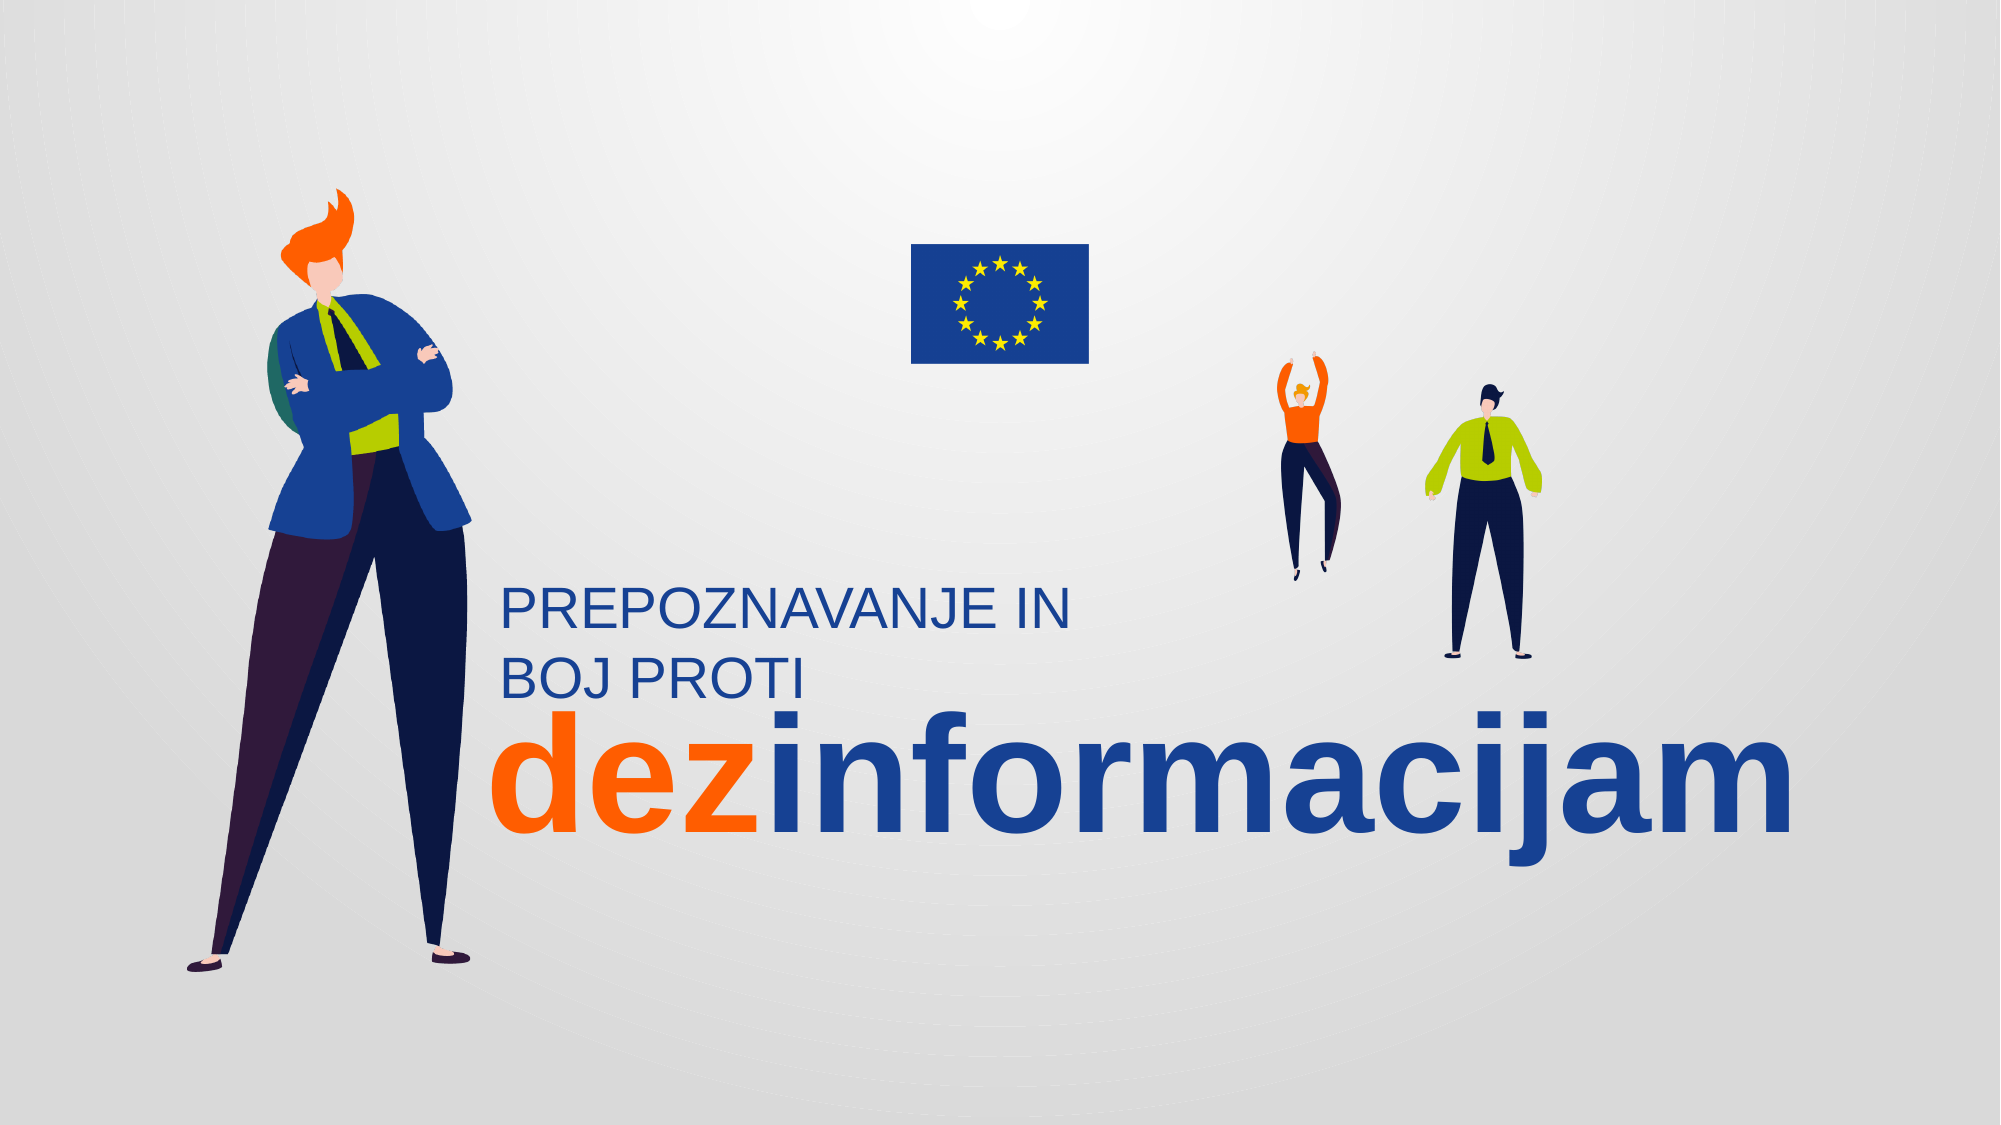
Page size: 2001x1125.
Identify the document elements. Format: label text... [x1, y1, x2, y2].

picture [186, 188, 472, 972]
picture [911, 244, 1089, 364]
text_box PREPOZNAVANJE IN BOJ PROTI [484, 562, 1115, 718]
picture [1425, 384, 1542, 660]
text_box dezinformacijam [477, 658, 1974, 874]
picture [1277, 351, 1341, 582]
